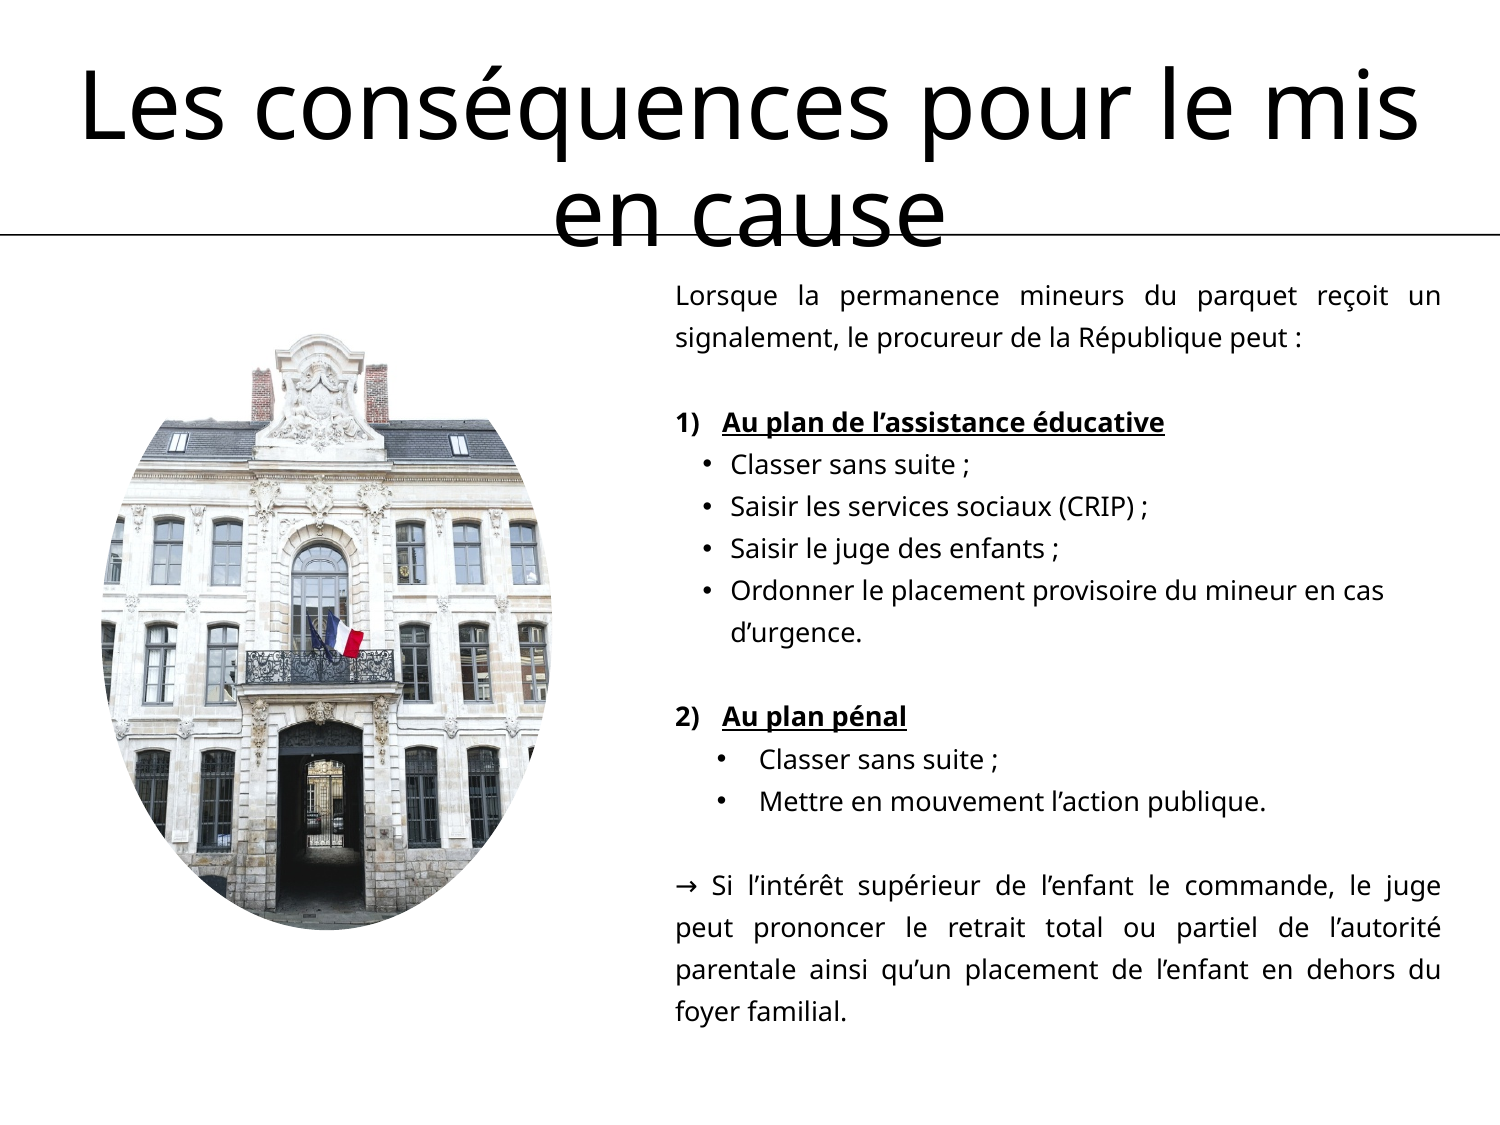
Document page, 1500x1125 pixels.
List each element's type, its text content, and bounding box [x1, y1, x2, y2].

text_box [101, 328, 553, 931]
text_box Les conséquences pour le mis en cause [58, 235, 1441, 266]
text_box Lorsque la permanence mineurs du parquet reçoit un signalement, le procureur de la République peut : Au plan de l’assistance éducative Classer sans suite ; Saisir les services sociaux (CRIP) ; Saisir le juge des enfants ; Ordonner le placement provisoire du mineur en cas d’urgence. Au plan pénal Classer sans suite ; Mettre en mouvement l’action publique. → Si l’intérêt supérieur de l’enfant le commande, le juge peut prononcer le retrait total ou partiel de l’autorité parentale ainsi qu’un placement de l’enfant en dehors du foyer familial. [674, 269, 1442, 1028]
text_box Les conséquences pour le mis en cause [58, 51, 1441, 234]
